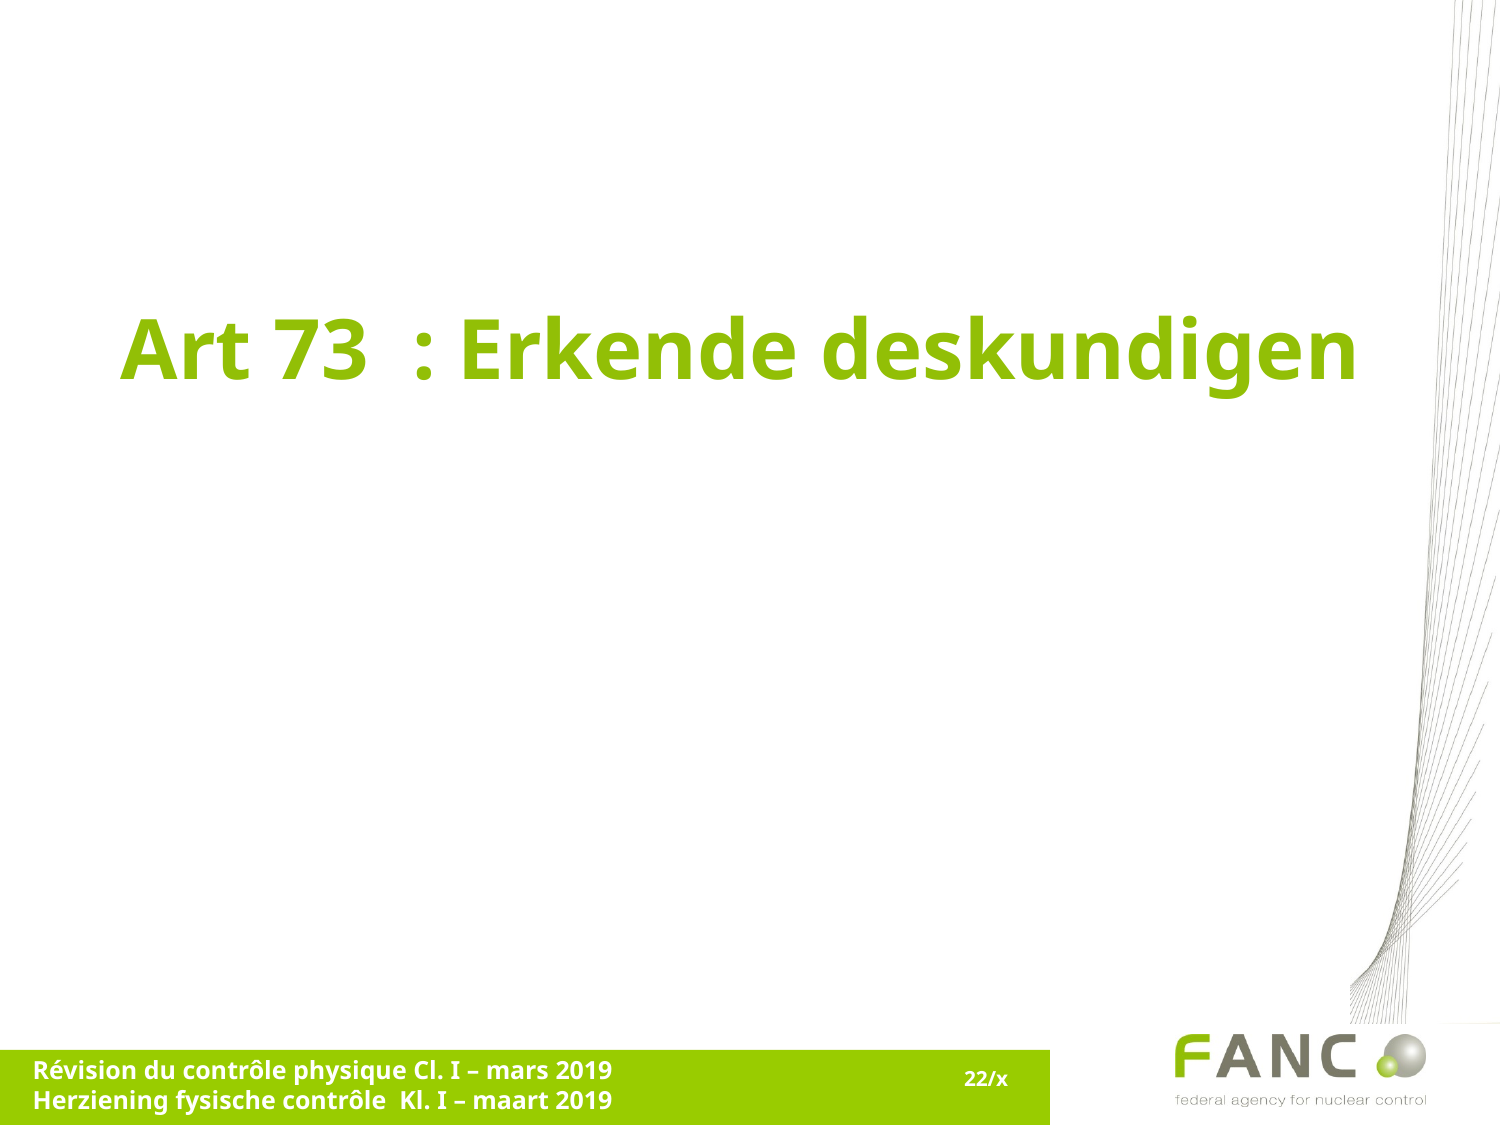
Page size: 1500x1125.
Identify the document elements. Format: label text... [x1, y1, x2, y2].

slide_number 22 [963, 1058, 1024, 1118]
title Art 73 : Erkende deskundigen [76, 302, 1427, 491]
picture [1175, 1034, 1426, 1107]
footer Révision du contrôle physique Cl. I – mars 2019 Herziening fysische contrôle Kl. I – maart 2019 [17, 1046, 963, 1125]
picture [1350, 0, 1500, 1024]
